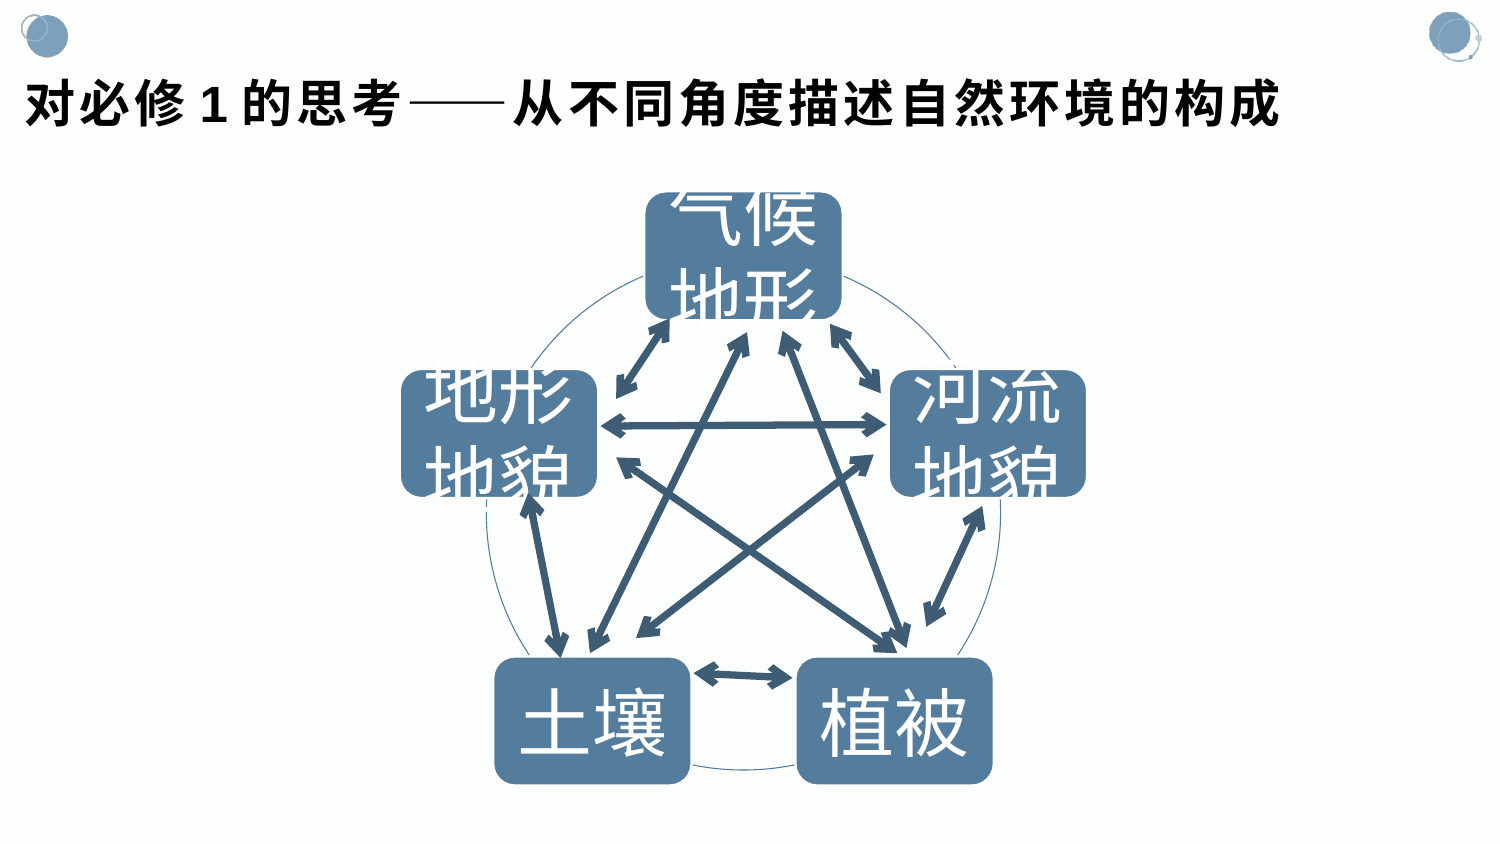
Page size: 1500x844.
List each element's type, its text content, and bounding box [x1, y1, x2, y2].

picture [0, 0, 89, 73]
title 对必修1的思考——从不同角度描述自然环境的构成 [9, 63, 1491, 142]
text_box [829, 323, 881, 394]
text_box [635, 454, 874, 639]
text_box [528, 492, 561, 658]
picture [1411, 0, 1500, 73]
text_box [616, 318, 670, 399]
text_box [926, 505, 983, 627]
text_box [616, 457, 898, 654]
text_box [693, 673, 793, 678]
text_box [262, 191, 1225, 794]
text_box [782, 330, 907, 648]
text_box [589, 331, 748, 654]
